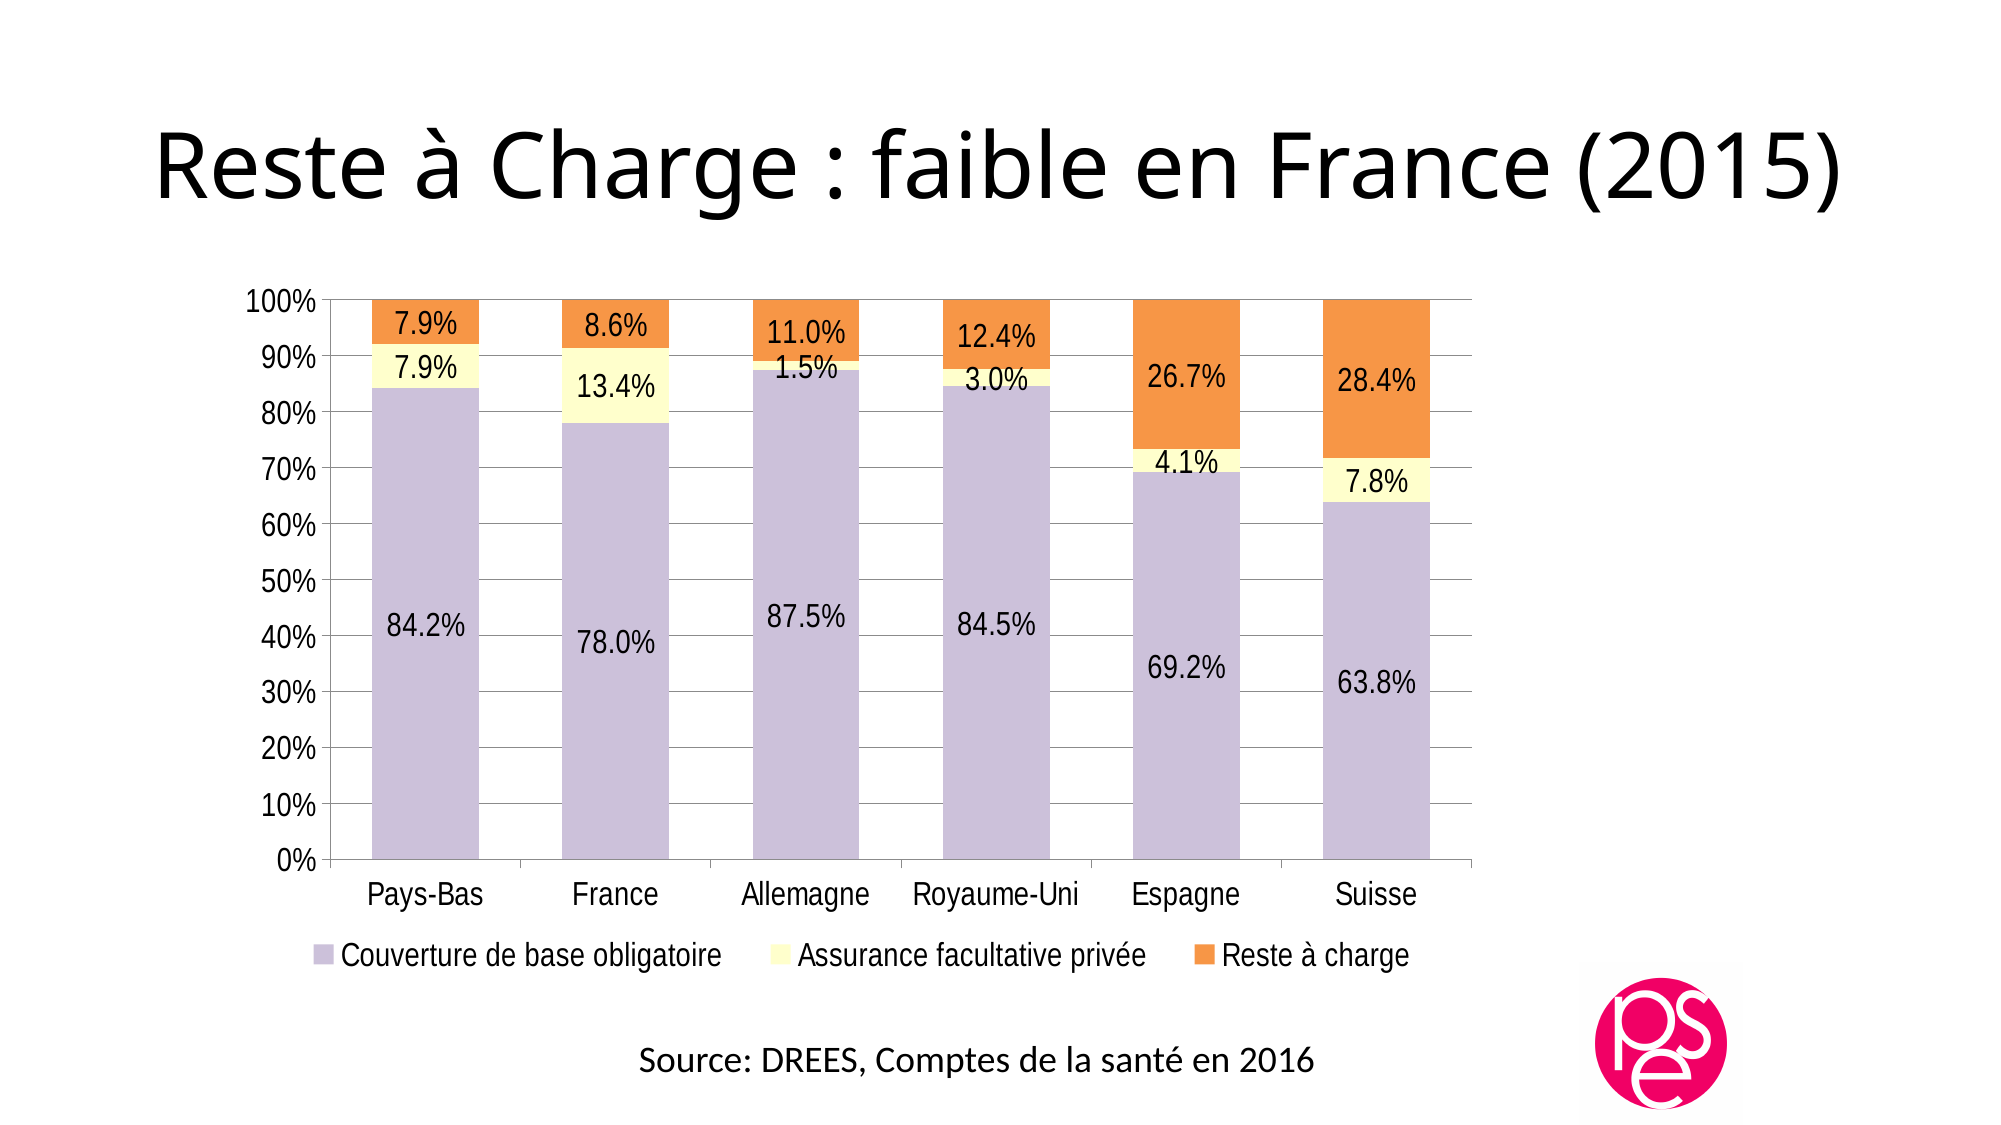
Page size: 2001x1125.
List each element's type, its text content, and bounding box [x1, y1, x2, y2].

picture [1579, 962, 1743, 1125]
chart [231, 281, 1508, 990]
title Reste à Charge : faible en France (2015) [137, 59, 1863, 278]
text_box Source: DREES, Comptes de la santé en 2016 [624, 1027, 1331, 1087]
